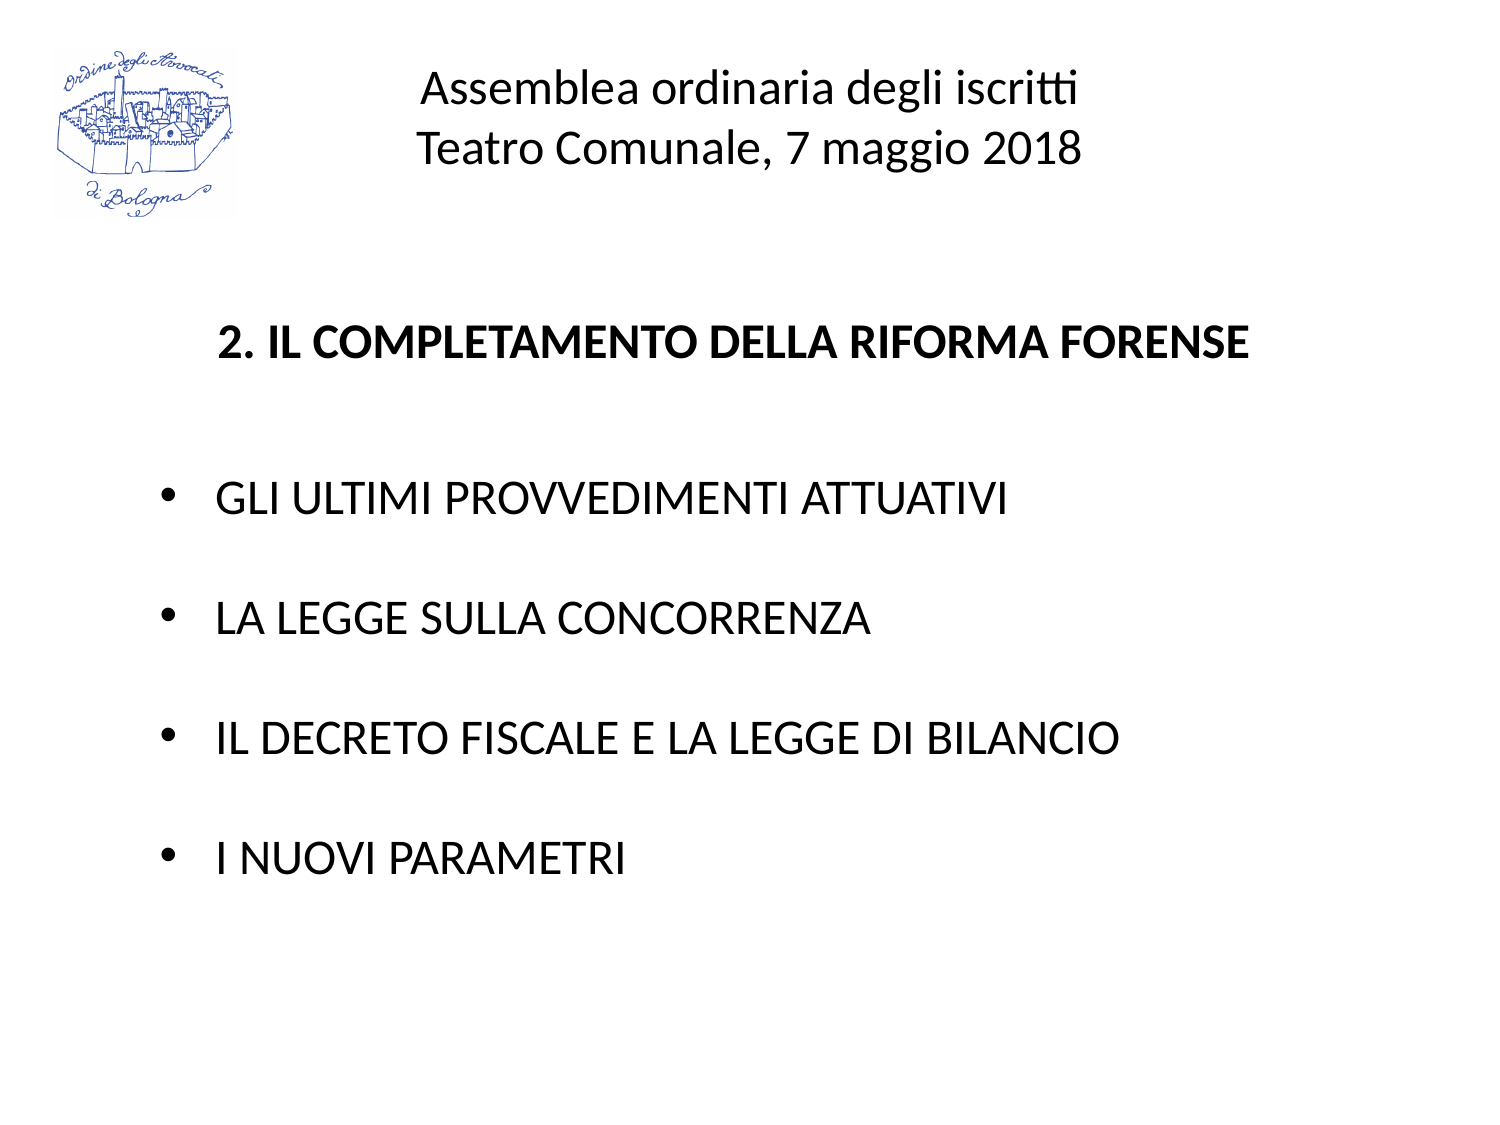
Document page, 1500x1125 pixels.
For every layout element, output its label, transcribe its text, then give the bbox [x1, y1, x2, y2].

title Assemblea ordinaria degli iscritti Teatro Comunale, 7 maggio 2018 [75, 45, 1425, 185]
text_box 2. IL COMPLETAMENTO DELLA RIFORMA FORENSE [102, 301, 1366, 376]
text_box GLI ULTIMI PROVVEDIMENTI ATTUATIVI LA LEGGE SULLA CONCORRENZA IL DECRETO FISCALE E LA LEGGE DI BILANCIO I NUOVI PARAMETRI [144, 397, 1208, 892]
picture [52, 47, 237, 221]
